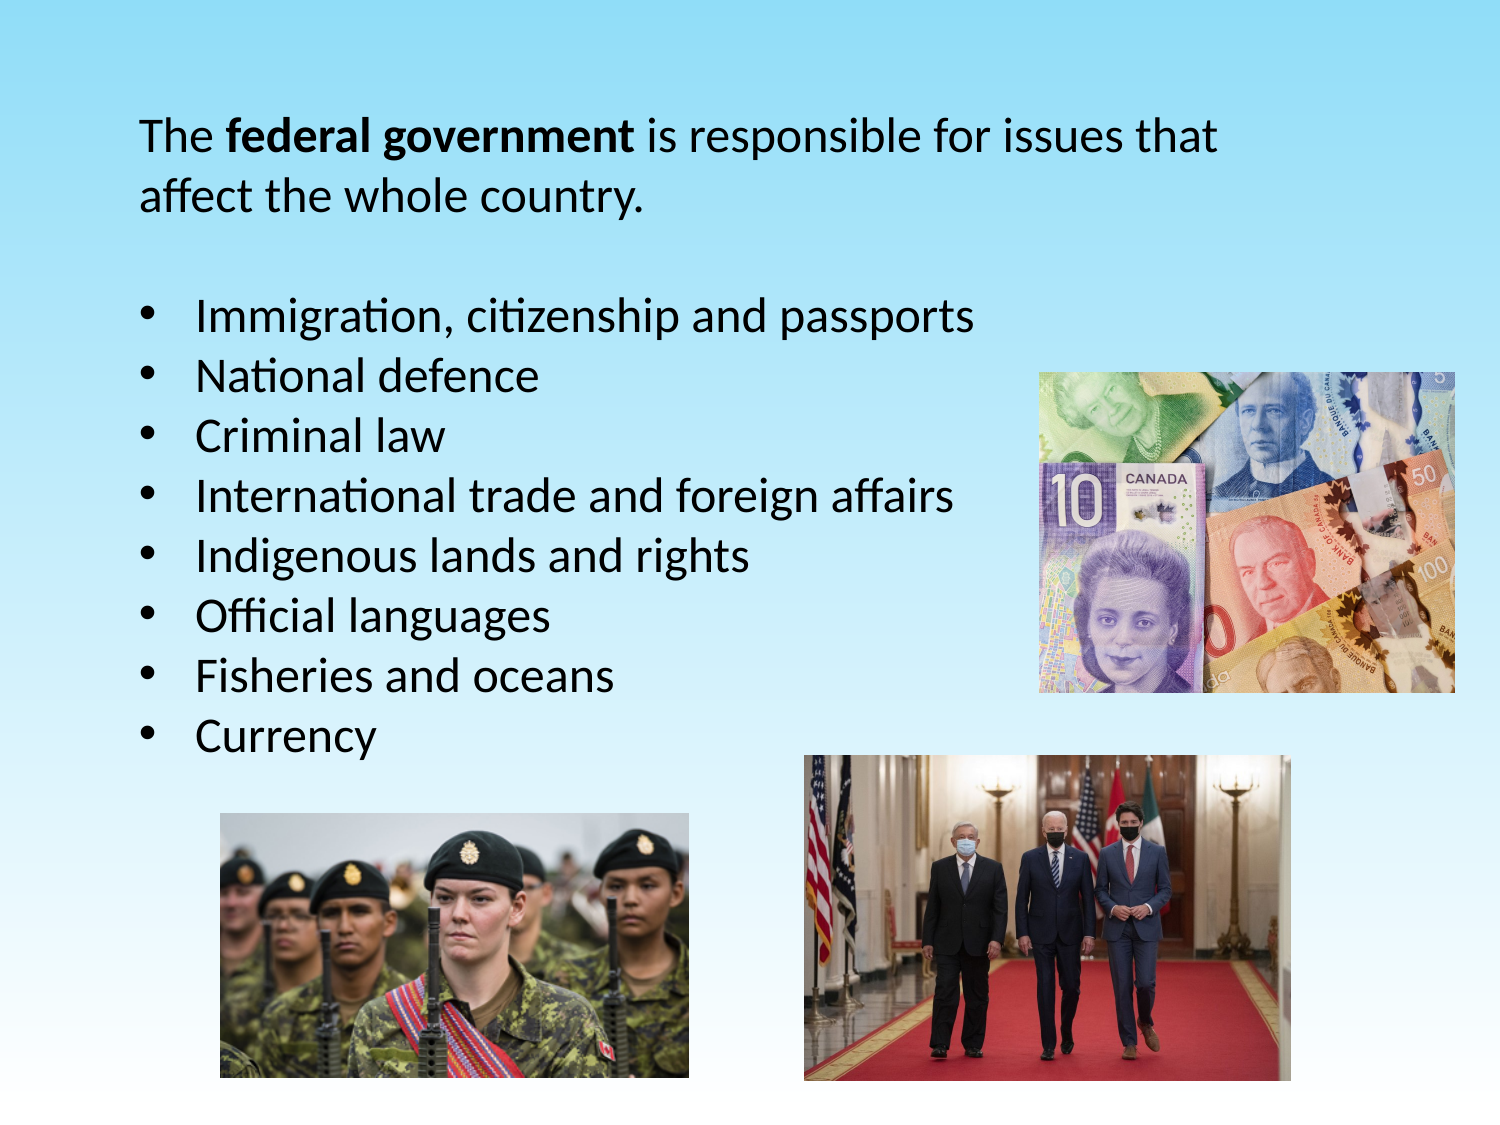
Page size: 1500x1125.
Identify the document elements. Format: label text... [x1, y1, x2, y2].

picture [804, 755, 1291, 1081]
picture [1038, 371, 1456, 693]
text_box The federal government is responsible for issues that affect the whole country. Immigration, citizenship and passports National defence Criminal law International trade and foreign affairs Indigenous lands and rights Official languages Fisheries and oceans Currency [124, 94, 1339, 830]
picture [220, 812, 690, 1078]
